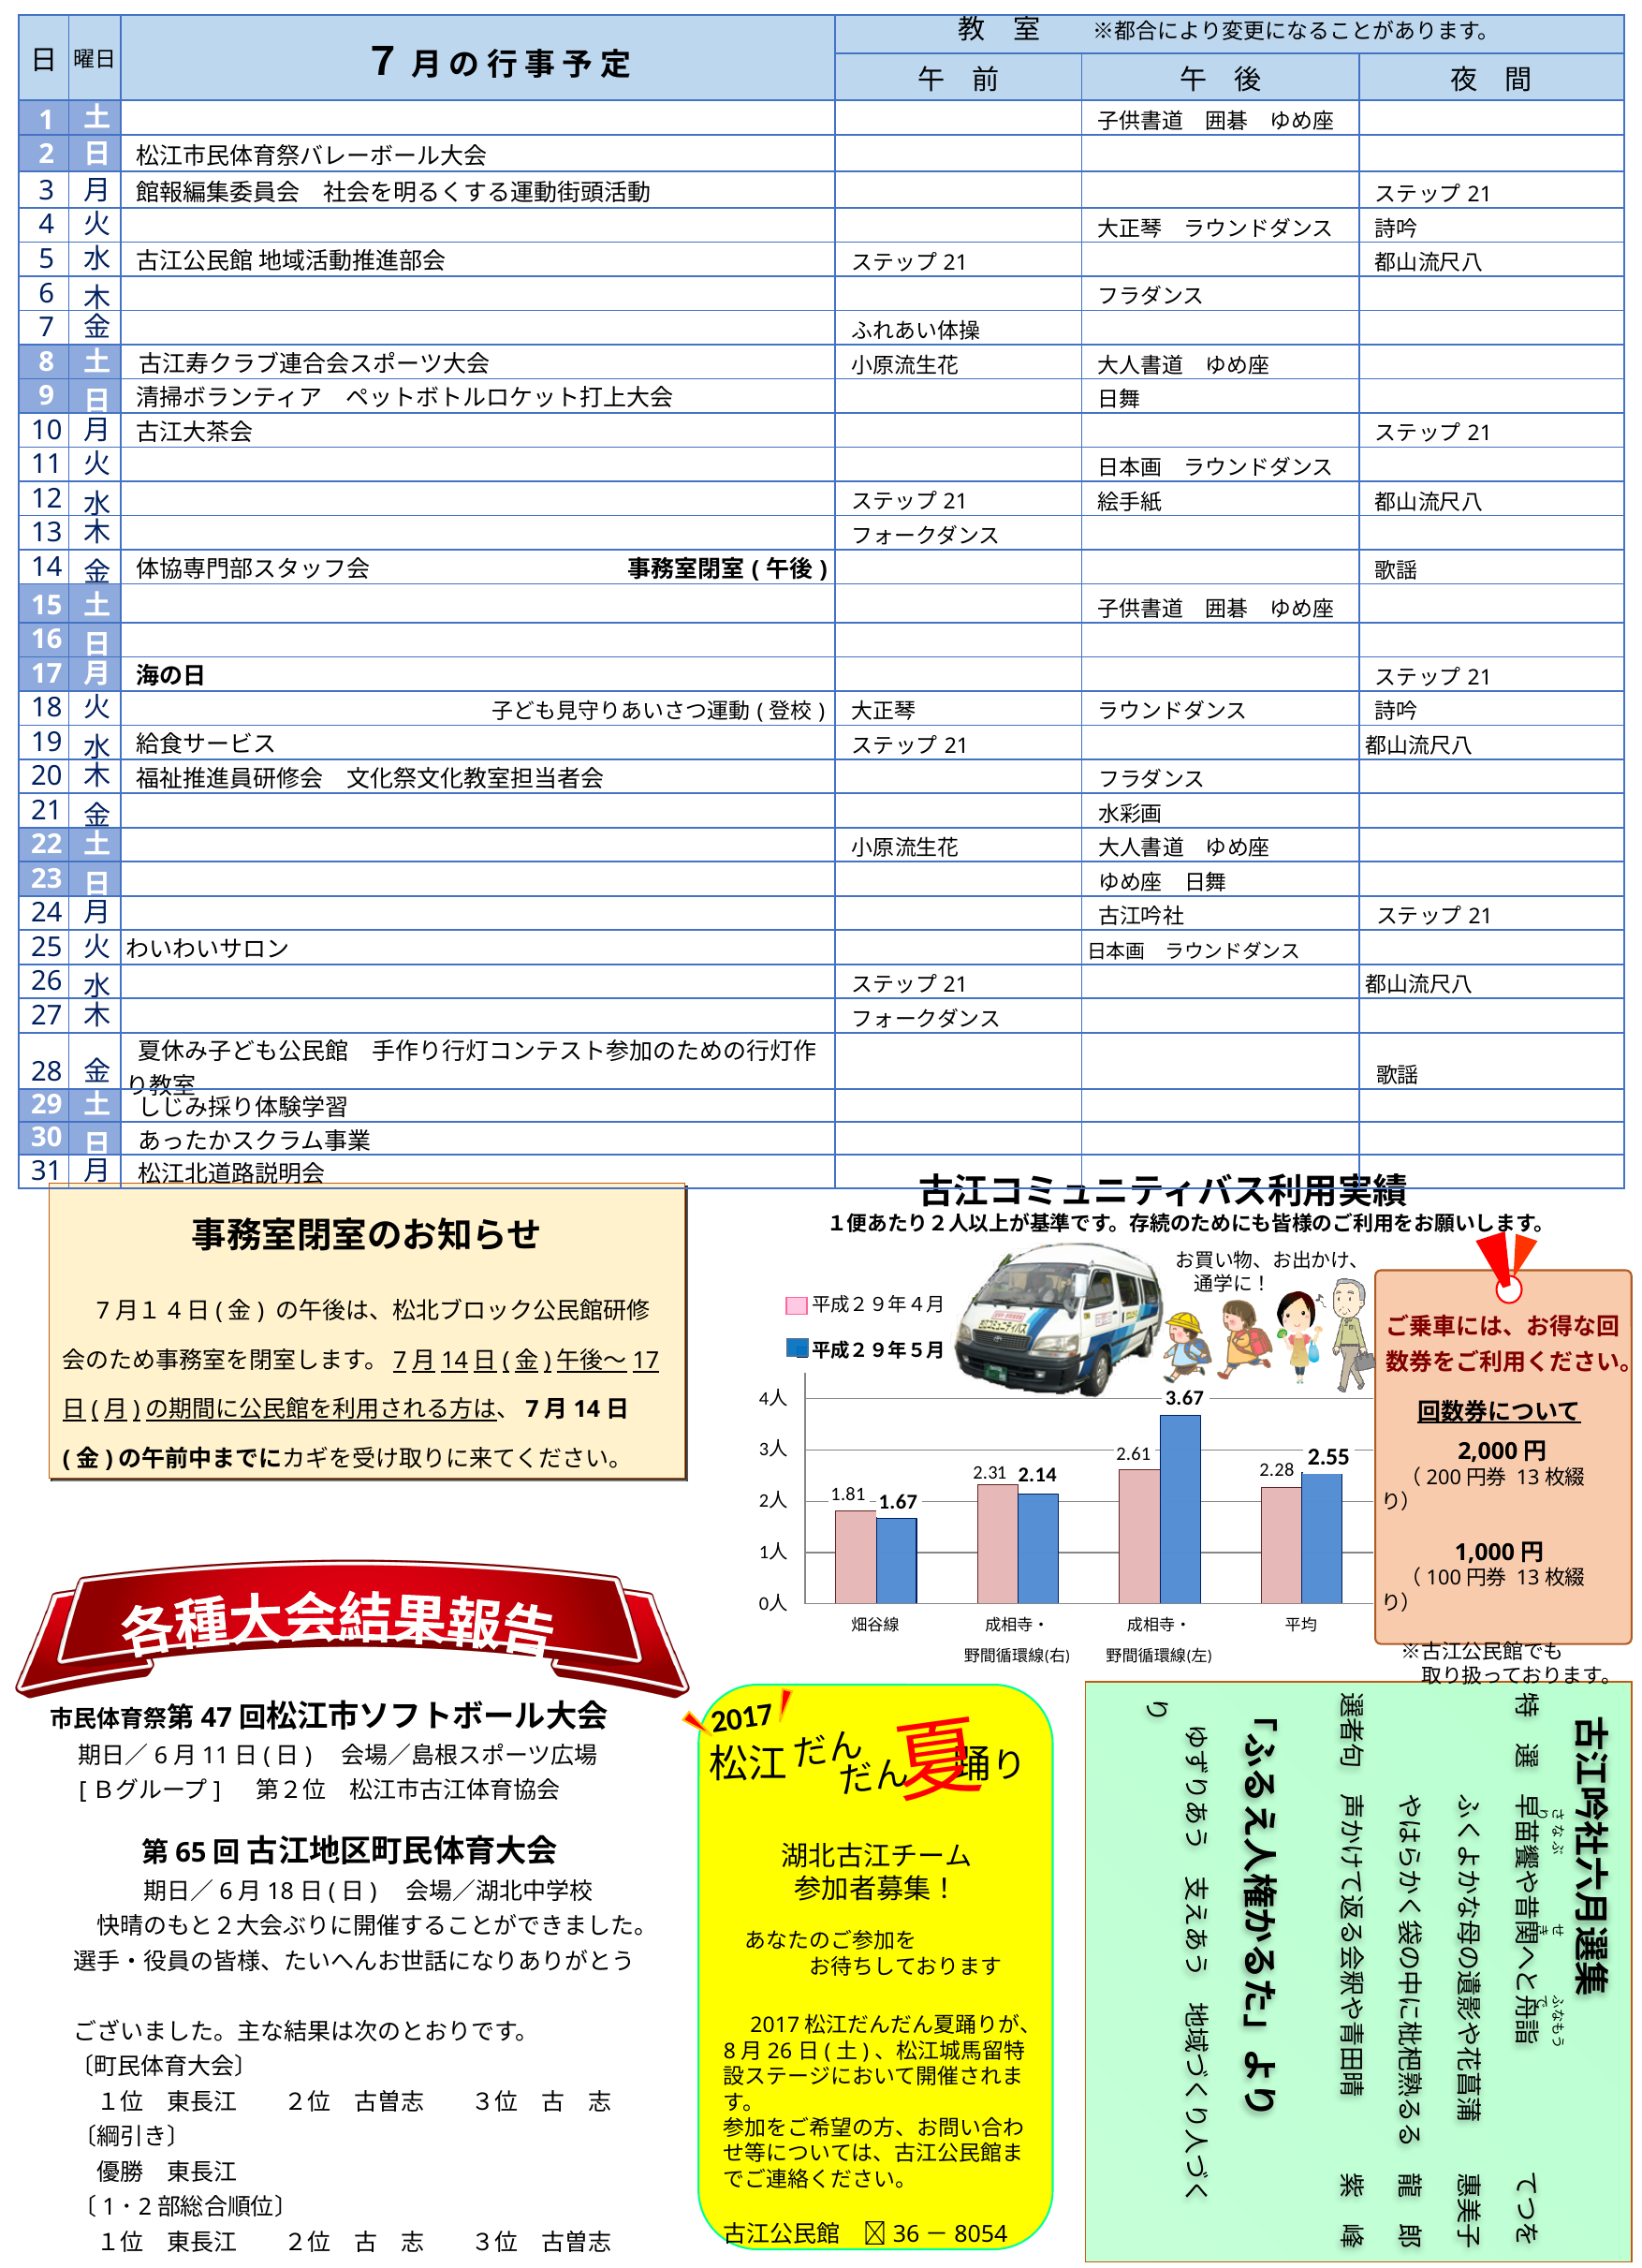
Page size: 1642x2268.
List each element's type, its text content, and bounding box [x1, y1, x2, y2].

text_box 事務室閉室のお知らせ 7月１4日(金) の午後は、松北ブロック公民館研修会のため事務室を閉室します。7月14日(金)午後～17日(月)の期間に公民館を利用される方は、7月14日(金)の午前中までにカギを受け取りに来てください。 [49, 1189, 685, 1479]
table_cell [836, 551, 1081, 583]
table_cell 水 [69, 726, 120, 758]
table_cell 月 [69, 172, 120, 207]
table_cell 福祉推進員研修会 文化祭文化教室担当者会 [122, 760, 834, 792]
table_cell 15 [20, 584, 68, 622]
table_cell [122, 277, 834, 310]
table_cell 10 [20, 414, 68, 447]
table_cell [122, 516, 834, 549]
table_cell ステップ21 [1360, 172, 1623, 207]
table_cell [1360, 999, 1623, 1032]
text_box 回数券について 2,000円 （200円券 13枚綴り） 1,000円 （100円券 13枚綴り） ※古江公民館でも 取り扱っております。 [1367, 1644, 1632, 1719]
table_cell ラウンドダンス [1082, 692, 1358, 725]
table_cell 詩吟 [1360, 692, 1623, 725]
table_cell 9 [20, 379, 68, 412]
table_cell 歌謡 [1360, 1034, 1623, 1088]
table_cell 火 [69, 209, 120, 242]
table_cell [1360, 101, 1623, 134]
table_cell [122, 482, 834, 515]
text_box [732, 1683, 1019, 1689]
table_cell 6 [20, 277, 68, 310]
text_box 「ふるえ人権かるた」より ゆずりあう 支えあう 地域づくり人づくり [1120, 1683, 1312, 2244]
table_cell ステップ21 [836, 243, 1081, 275]
table_cell 月 [69, 897, 120, 929]
table_cell [1082, 516, 1358, 549]
table_cell [836, 657, 1081, 690]
table_cell あったかスクラム事業 [122, 1123, 834, 1154]
table_cell ステップ21 [1360, 657, 1623, 690]
table_cell [836, 172, 1081, 207]
table_cell ステップ21 [836, 726, 1081, 758]
table_cell 土 [69, 101, 120, 134]
table_cell 金 [69, 551, 120, 583]
table_cell 30 [20, 1123, 68, 1154]
table_cell [1082, 657, 1358, 690]
table_cell 17 [20, 657, 68, 690]
table_cell 2 [20, 136, 68, 170]
table_cell 古江吟社 [1082, 897, 1358, 929]
table_cell 12 [20, 482, 68, 515]
table_cell 都山流尺八 [1360, 482, 1623, 515]
table_cell [836, 101, 1081, 134]
table_cell 大正琴 [836, 692, 1081, 725]
table_cell 木 [69, 277, 120, 310]
table_header 日 [20, 16, 68, 99]
table_cell [836, 414, 1081, 447]
table_cell 4 [20, 209, 68, 242]
table_cell [1360, 136, 1623, 170]
table_cell フォークダンス [836, 516, 1081, 549]
text_box [1084, 1681, 1311, 2263]
table_cell [1082, 1090, 1358, 1121]
table_cell 子ども見守りあいさつ運動(登校) [122, 692, 834, 725]
table_cell 3 [20, 172, 68, 207]
table_cell 21 [20, 794, 68, 827]
table_cell [1082, 414, 1358, 447]
text_box [697, 1735, 1054, 2227]
table_cell 古江大茶会 [122, 414, 834, 447]
table_cell [1360, 1123, 1623, 1154]
table_cell [1360, 584, 1623, 622]
table_cell [122, 448, 834, 480]
table_cell [836, 136, 1081, 170]
table_cell [122, 897, 834, 929]
table_cell [836, 448, 1081, 480]
table_cell [1360, 931, 1623, 964]
table_cell 13 [20, 516, 68, 549]
table_cell 7 [20, 311, 68, 344]
table_cell 16 [20, 624, 68, 656]
table_cell 歌謡 [1360, 551, 1623, 583]
table_cell 日 [69, 1123, 120, 1154]
table_cell 都山流尺八 [1360, 243, 1623, 275]
table_cell 11 [20, 448, 68, 480]
table_cell [836, 794, 1081, 827]
table_cell [836, 862, 1081, 895]
table_cell 日舞 [1082, 379, 1358, 412]
table_cell 木 [69, 999, 120, 1032]
table_cell [1360, 346, 1623, 378]
table_cell [1360, 277, 1623, 310]
table_cell [122, 999, 834, 1032]
table_cell 土 [69, 346, 120, 378]
table_cell 19 [20, 726, 68, 758]
table_cell [1360, 760, 1623, 792]
picture [1137, 1278, 1376, 1392]
table_cell 詩吟 [1360, 209, 1623, 242]
table_cell [836, 277, 1081, 310]
table_cell [1082, 624, 1358, 656]
table_cell 小原流生花 [836, 346, 1081, 378]
table_cell 土 [69, 1090, 120, 1121]
table_cell [836, 379, 1081, 412]
table_cell [122, 584, 834, 622]
table_cell 5 [20, 243, 68, 275]
table_cell 木 [69, 516, 120, 549]
table_cell [1082, 726, 1358, 758]
table_cell [1082, 311, 1358, 344]
table_cell 18 [20, 692, 68, 725]
table_cell 23 [20, 862, 68, 895]
table_cell [122, 829, 834, 861]
table_cell 31 [20, 1156, 68, 1187]
text_box 湖北古江チーム 参加者募集！ あなたのご参加を お待ちしております 2017松江だんだん夏踊りが、8月26日(土)、松江城馬留特設ステージにおいて開催されます。 参加をご希望の方、お問い合わせ等については、古江公民館までご連絡ください。 古江公民館 📞36－8054 [710, 1831, 1044, 2255]
table_cell 1 [20, 101, 68, 134]
table_cell 月 [69, 1156, 120, 1187]
table_cell 都山流尺八 [1360, 726, 1623, 758]
table_cell [1082, 243, 1358, 275]
table_cell フラダンス [1082, 277, 1358, 310]
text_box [785, 1156, 1632, 1644]
table_cell [1360, 829, 1623, 861]
table_cell 29 [20, 1090, 68, 1121]
table_cell 松江市民体育祭バレーボール大会 [122, 136, 834, 170]
table_cell 月 [69, 414, 120, 447]
table_cell 松江北道路説明会 [122, 1156, 834, 1187]
table_cell 8 [20, 346, 68, 378]
table_cell [122, 311, 834, 344]
table_cell ステップ21 [836, 965, 1081, 997]
table_cell 古江寿クラブ連合会スポーツ大会 [122, 346, 834, 378]
table_cell 火 [69, 692, 120, 725]
table_cell [1082, 551, 1358, 583]
table_cell 27 [20, 999, 68, 1032]
table_cell [1082, 999, 1358, 1032]
table_cell [836, 931, 1081, 964]
table_cell [836, 760, 1081, 792]
table_cell [122, 794, 834, 827]
table_cell ゆめ座 日舞 [1082, 862, 1358, 895]
table_cell 大正琴 ラウンドダンス [1082, 209, 1358, 242]
table_cell フォークダンス [836, 999, 1081, 1032]
table_cell 25 [20, 931, 68, 964]
table_cell 水 [69, 482, 120, 515]
table_cell 夏休み子ども公民館 手作り行灯コンテスト参加のための行灯作り教室 [122, 1034, 834, 1088]
table_cell [122, 209, 834, 242]
table_cell [836, 897, 1081, 929]
table_cell 日 [69, 136, 120, 170]
table_cell [836, 1123, 1081, 1154]
table_cell [836, 209, 1081, 242]
table_cell 子供書道 囲碁 ゆめ座 [1082, 101, 1358, 134]
table_cell 日 [69, 379, 120, 412]
text_box せき [1530, 1910, 1576, 1953]
table_cell [836, 624, 1081, 656]
table_cell 火 [69, 931, 120, 964]
table_cell ステップ21 [836, 482, 1081, 515]
table_cell ステップ21 [1360, 414, 1623, 447]
table_cell 日本画 ラウンドダンス [1082, 448, 1358, 480]
picture [722, 1197, 1445, 1676]
table_cell [1082, 136, 1358, 170]
table_cell [1360, 516, 1623, 549]
table_cell 22 [20, 829, 68, 861]
table_cell 金 [69, 311, 120, 344]
table_cell [1360, 624, 1623, 656]
table_cell 大人書道 ゆめ座 [1082, 829, 1358, 861]
table_cell 日 [69, 862, 120, 895]
table_cell 水彩画 [1082, 794, 1358, 827]
table_cell ふれあい体操 [836, 311, 1081, 344]
table_cell 月 [69, 657, 120, 690]
table_cell 28 [20, 1034, 68, 1088]
table_cell 館報編集委員会 社会を明るくする運動街頭活動 [122, 172, 834, 207]
table_cell [1082, 965, 1358, 997]
table_cell ステップ21 [1360, 897, 1623, 929]
table_cell [122, 862, 834, 895]
table_cell [1360, 448, 1623, 480]
table_cell しじみ採り体験学習 [122, 1090, 834, 1121]
table_cell 14 [20, 551, 68, 583]
table_cell 木 [69, 760, 120, 792]
table_cell 日本画 ラウンドダンス [1082, 931, 1358, 964]
text_box [682, 1717, 696, 1729]
table_cell [1082, 1123, 1358, 1154]
table_cell [836, 1034, 1081, 1088]
table_header 教 室 ※都合により変更になることがあります。 [836, 16, 1623, 52]
table_cell 大人書道 ゆめ座 [1082, 346, 1358, 378]
table_cell 小原流生花 [836, 829, 1081, 861]
table_header 曜日 [69, 16, 120, 99]
table_cell [836, 584, 1081, 622]
table_cell フラダンス [1082, 760, 1358, 792]
table_cell 水 [69, 965, 120, 997]
table_cell [1360, 862, 1623, 895]
picture [6, 1544, 698, 1717]
table_cell [1082, 1034, 1358, 1088]
table_cell 土 [69, 829, 120, 861]
table_cell [1360, 794, 1623, 827]
table_cell 24 [20, 897, 68, 929]
table_cell [1360, 311, 1623, 344]
table_cell 体協専門部スタッフ会 事務室閉室(午後) [122, 551, 834, 583]
table_cell [122, 101, 834, 134]
table_cell [1082, 172, 1358, 207]
table_cell 午 前 [836, 54, 1081, 99]
text_box 市民体育祭第47回松江市ソフトボール大会 期日／6月11日(日) 会場／島根スポーツ広場 [Ｂグループ] 第２位 松江市古江体育協会 第65回 古江地区町民体育大会 期日／6月18日(日) 会場／湖北中学校 快晴のもと２大会ぶりに開催することができました。 選手・役員の皆様、たいへんお世話になりありがとう ございました。主な結果は次のとおりです。 〔町民体育大会〕 １位 東長江 ２位 古曽志 ３位 古 志 〔綱引き〕 優勝 東長江 〔1･2部総合順位〕 １位 東長江 ２位 古 志 ３位 古曽志 [36, 1717, 664, 2262]
table_cell 金 [69, 794, 120, 827]
table_cell [836, 1090, 1081, 1121]
table_cell 絵手紙 [1082, 482, 1358, 515]
table_cell [1360, 1090, 1623, 1121]
table_cell 清掃ボランティア ペットボトルロケット打上大会 [122, 379, 834, 412]
table_cell 給食サービス [122, 726, 834, 758]
table_cell 土 [69, 584, 120, 622]
text_box さ な ぶり [1529, 1793, 1575, 1880]
table_cell 20 [20, 760, 68, 792]
table_cell 金 [69, 1034, 120, 1088]
table_cell 都山流尺八 [1360, 965, 1623, 997]
text_box ふなもうで [1529, 1981, 1575, 2068]
table_cell 火 [69, 448, 120, 480]
table_cell 海の日 [122, 657, 834, 690]
table_cell 水 [69, 243, 120, 275]
table_cell 日 [69, 624, 120, 656]
table_cell 午 後 [1082, 54, 1358, 99]
table_cell 古江公民館 地域活動推進部会 [122, 243, 834, 275]
table_cell わいわいサロン [122, 931, 834, 964]
table_cell [122, 624, 834, 656]
table_cell 26 [20, 965, 68, 997]
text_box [696, 1689, 1053, 1817]
table_header ７ 月 の 行 事 予 定 [122, 16, 834, 99]
table_cell 子供書道 囲碁 ゆめ座 [1082, 584, 1358, 622]
text_box 古江吟社六月選集 特 選 早苗饗や昔関へと舟詣 てつを ふくよかな母の遺影や花菖蒲 惠美子 やはらかく袋の中に枇杷熟るる 龍 郎 選者句 声かけて返る会釈や青田晴 紫 峰 [1315, 1678, 1629, 2268]
table_cell [1360, 379, 1623, 412]
table_cell [122, 965, 834, 997]
table_cell 夜 間 [1360, 54, 1623, 99]
